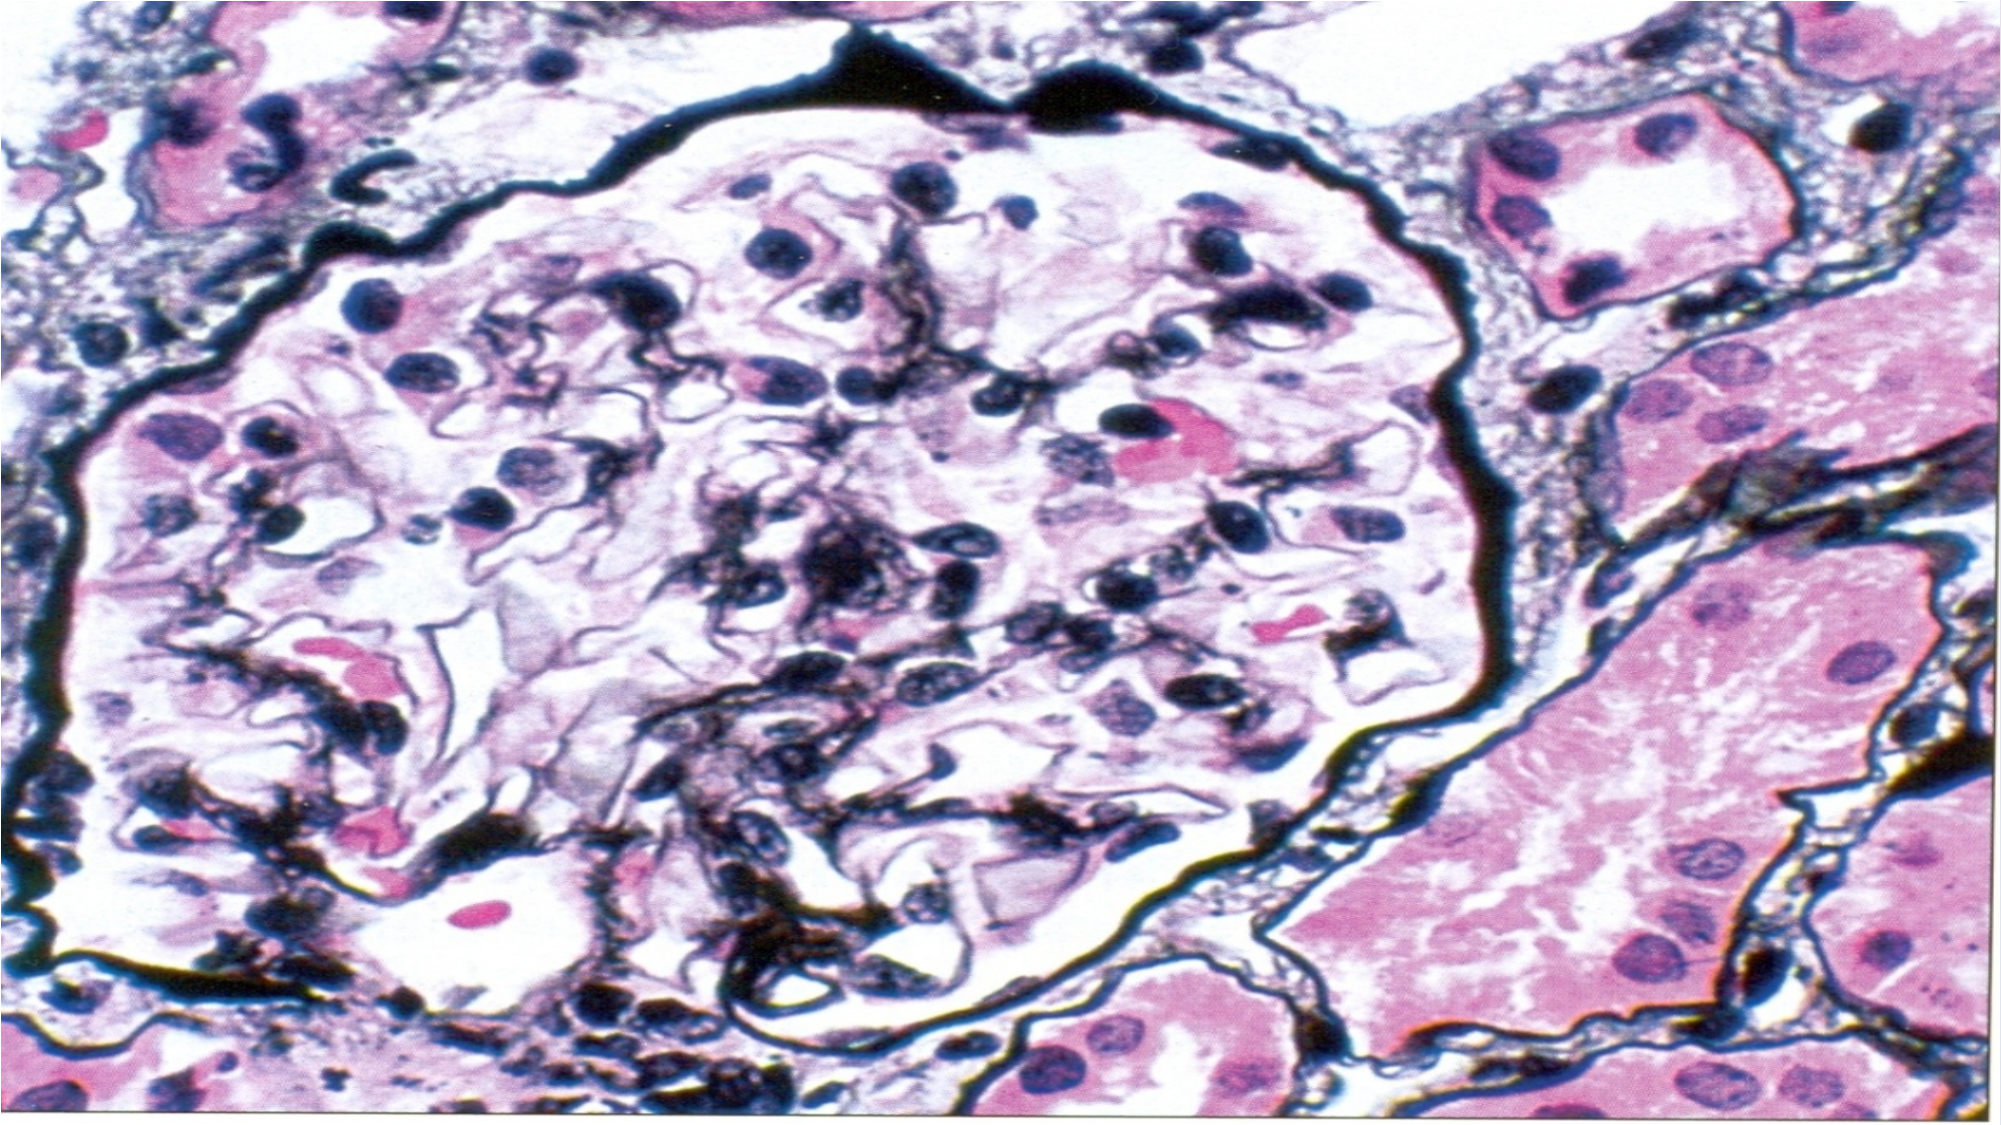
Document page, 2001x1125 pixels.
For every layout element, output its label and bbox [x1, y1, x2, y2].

list [0, 0, 2000, 1125]
